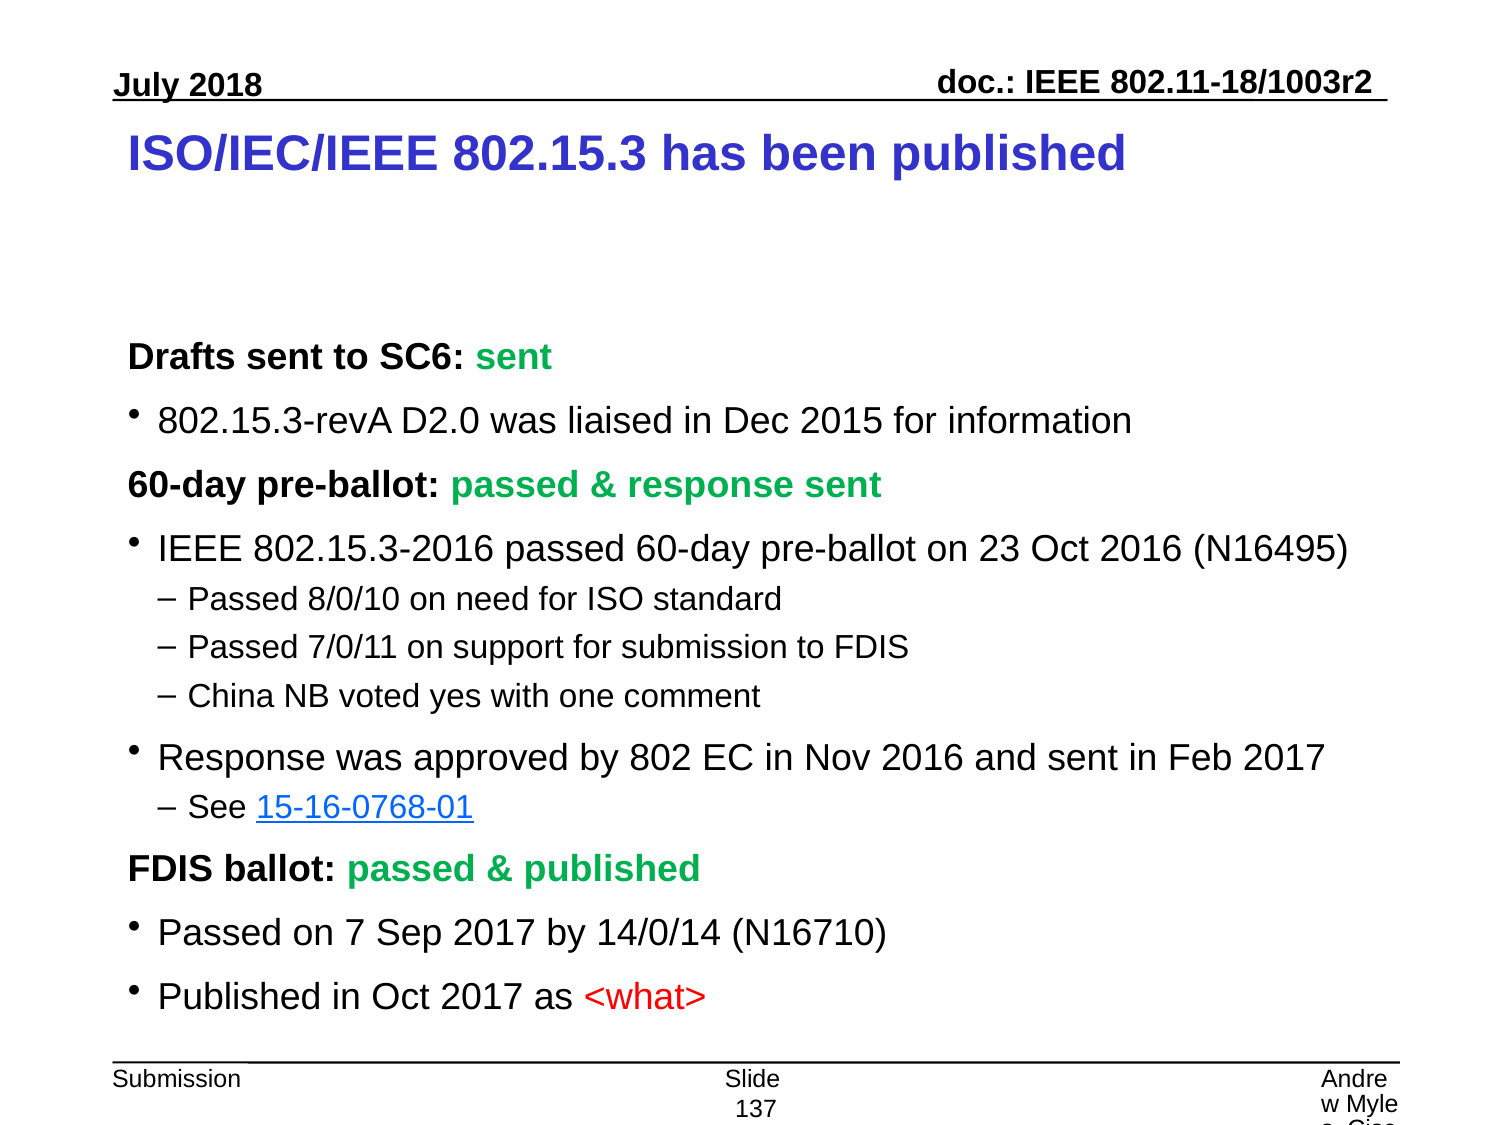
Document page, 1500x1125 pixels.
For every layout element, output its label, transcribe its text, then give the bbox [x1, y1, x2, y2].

footer Andrew Myles, Cisco [1320, 1061, 1402, 1093]
title ISO/IEC/IEEE 802.15.3 has been published [112, 112, 1388, 288]
slide_number Slide 137 [709, 1061, 803, 1093]
list Drafts sent to SC6: sent 802.15.3-revA D2.0 was liaised in Dec 2015 for information 60-day pre-ballot: passed & response sent IEEE 802.15.3-2016 passed 60-day pre-ballot on 23 Oct 2016 (N16495) Passed 8/0/10 on need for ISO standard Passed 7/0/11 on support for submission to FDIS China NB voted yes with one comment Response was approved by 802 EC in Nov 2016 and sent in Feb 2017 See 15-16-0768-01 FDIS ballot: passed & published Passed on 7 Sep 2017 by 14/0/14 (N16710) Published in Oct 2017 as <what> [112, 324, 1388, 1000]
